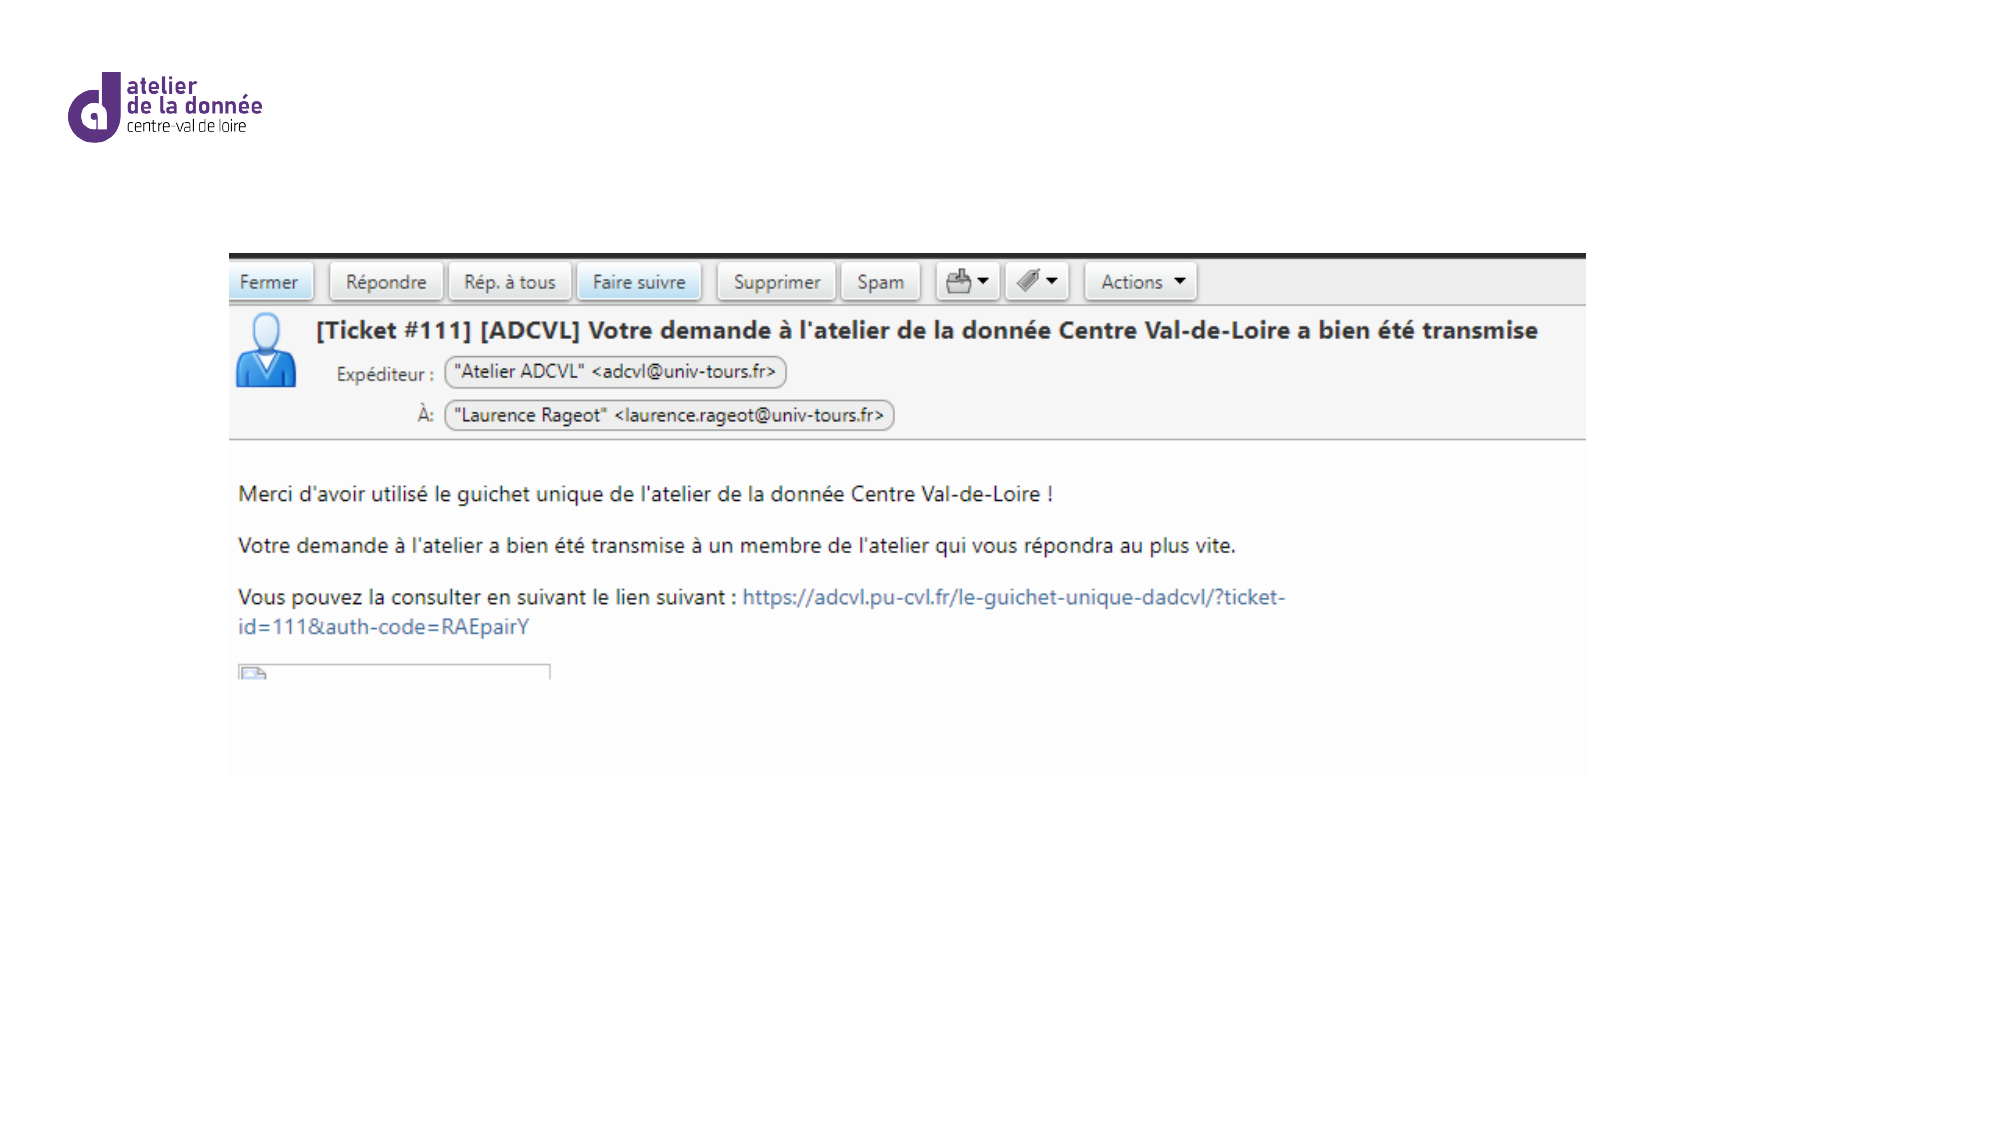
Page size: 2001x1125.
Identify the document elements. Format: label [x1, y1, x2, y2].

picture [229, 253, 1587, 775]
picture [68, 72, 263, 143]
